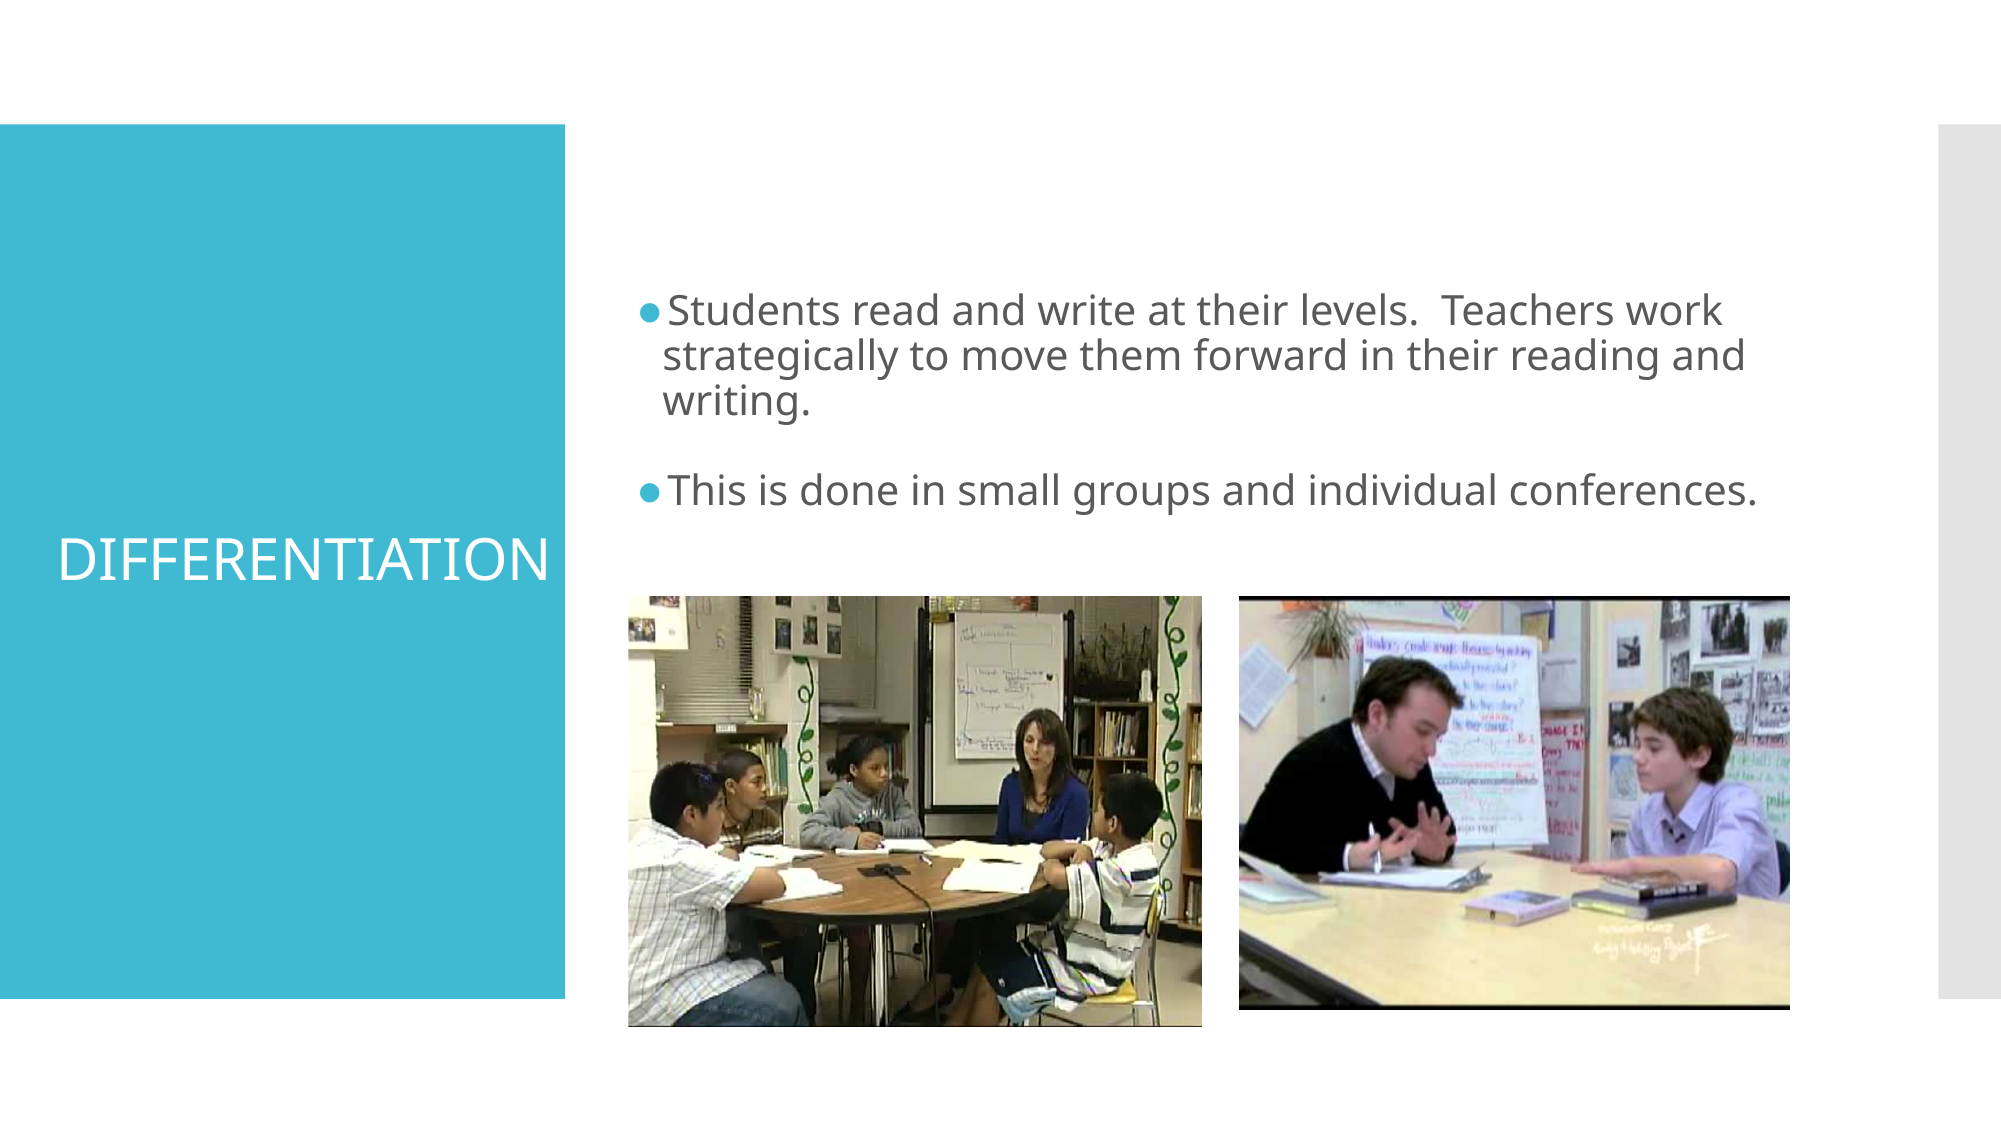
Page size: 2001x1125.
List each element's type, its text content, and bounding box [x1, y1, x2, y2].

picture [628, 596, 1203, 1028]
list Students read and write at their levels. Teachers work strategically to move them forward in their reading and writing. This is done in small groups and individual conferences. [617, 58, 1818, 747]
picture [1238, 596, 1790, 1010]
title DIFFERENTIATION [41, 184, 570, 940]
